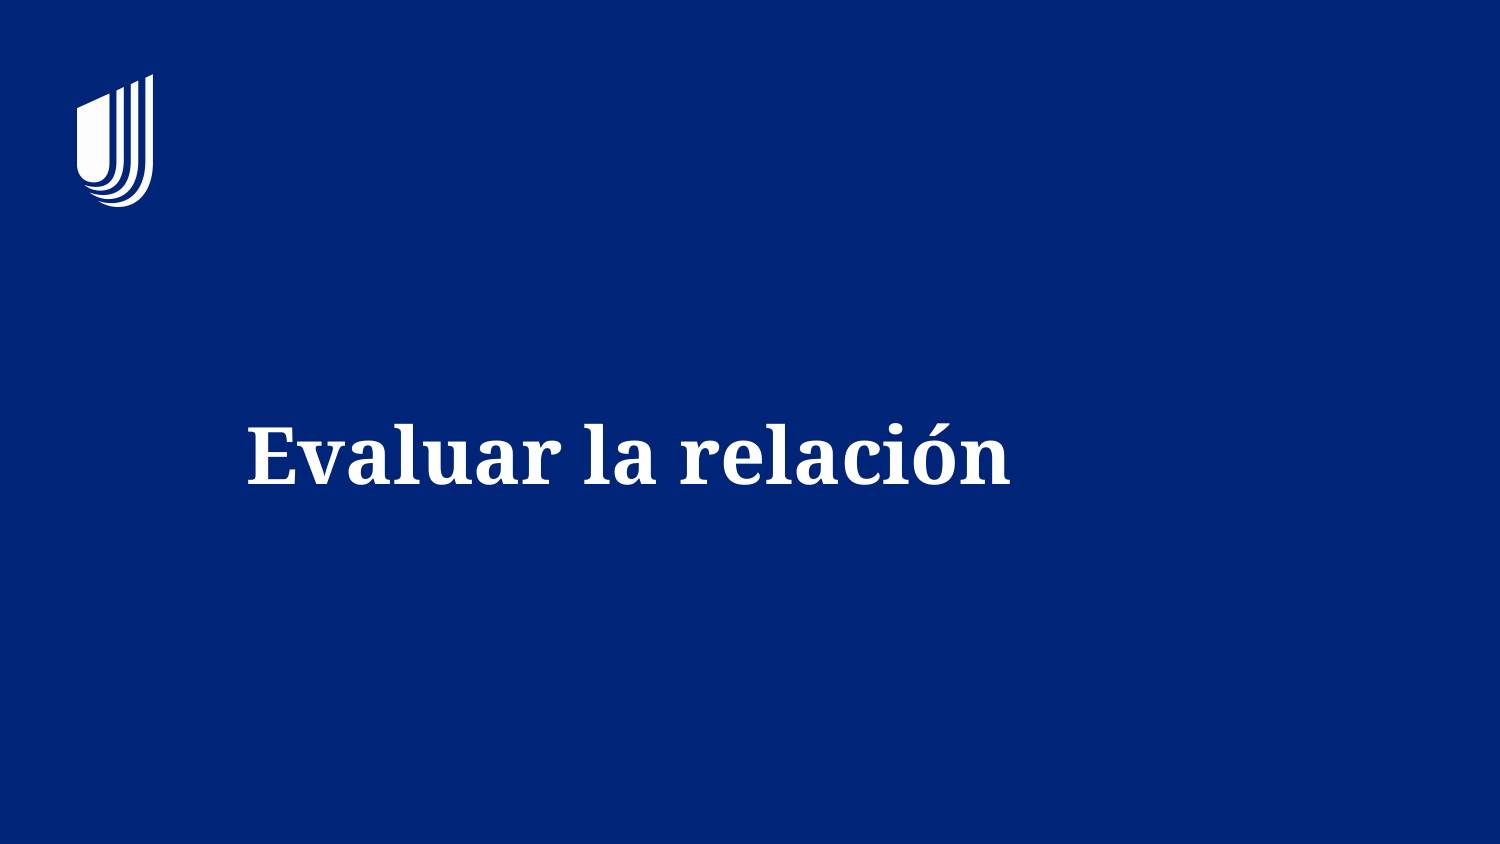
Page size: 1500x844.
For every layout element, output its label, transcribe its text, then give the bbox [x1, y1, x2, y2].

picture [77, 74, 153, 207]
title Evaluar la relación [231, 342, 1327, 564]
